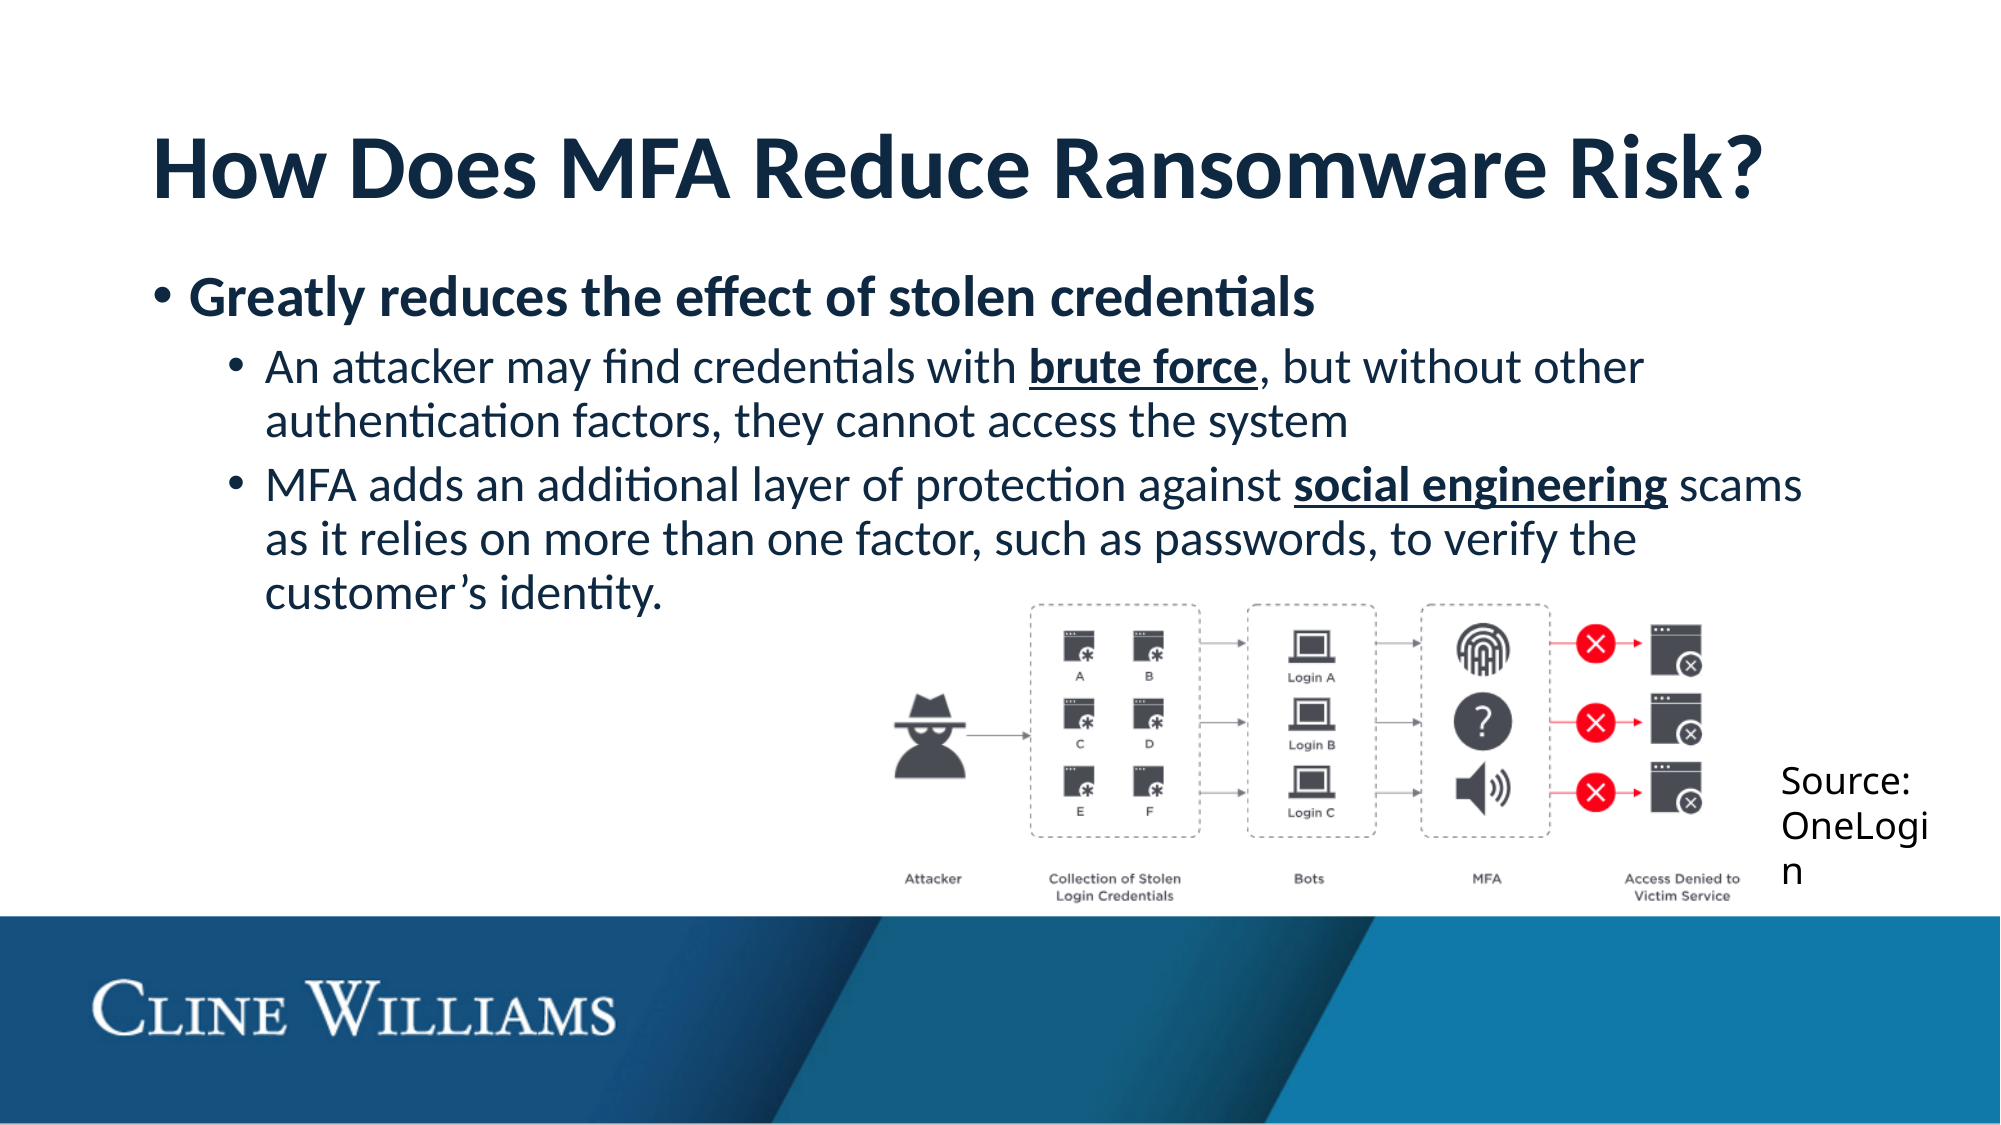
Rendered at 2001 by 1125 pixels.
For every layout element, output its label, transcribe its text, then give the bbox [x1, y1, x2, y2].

title How Does MFA Reduce Ransomware Risk? [137, 59, 1863, 259]
text_box Source: OneLogin [1792, 749, 1968, 900]
list Greatly reduces the effect of stolen credentials An attacker may find credentials with brute force, but without other authentication factors, they cannot access the system MFA adds an additional layer of protection against social engineering scams as it relies on more than one factor, such as passwords, to verify the customer’s identity. [137, 259, 1863, 914]
picture [0, 596, 2000, 1125]
